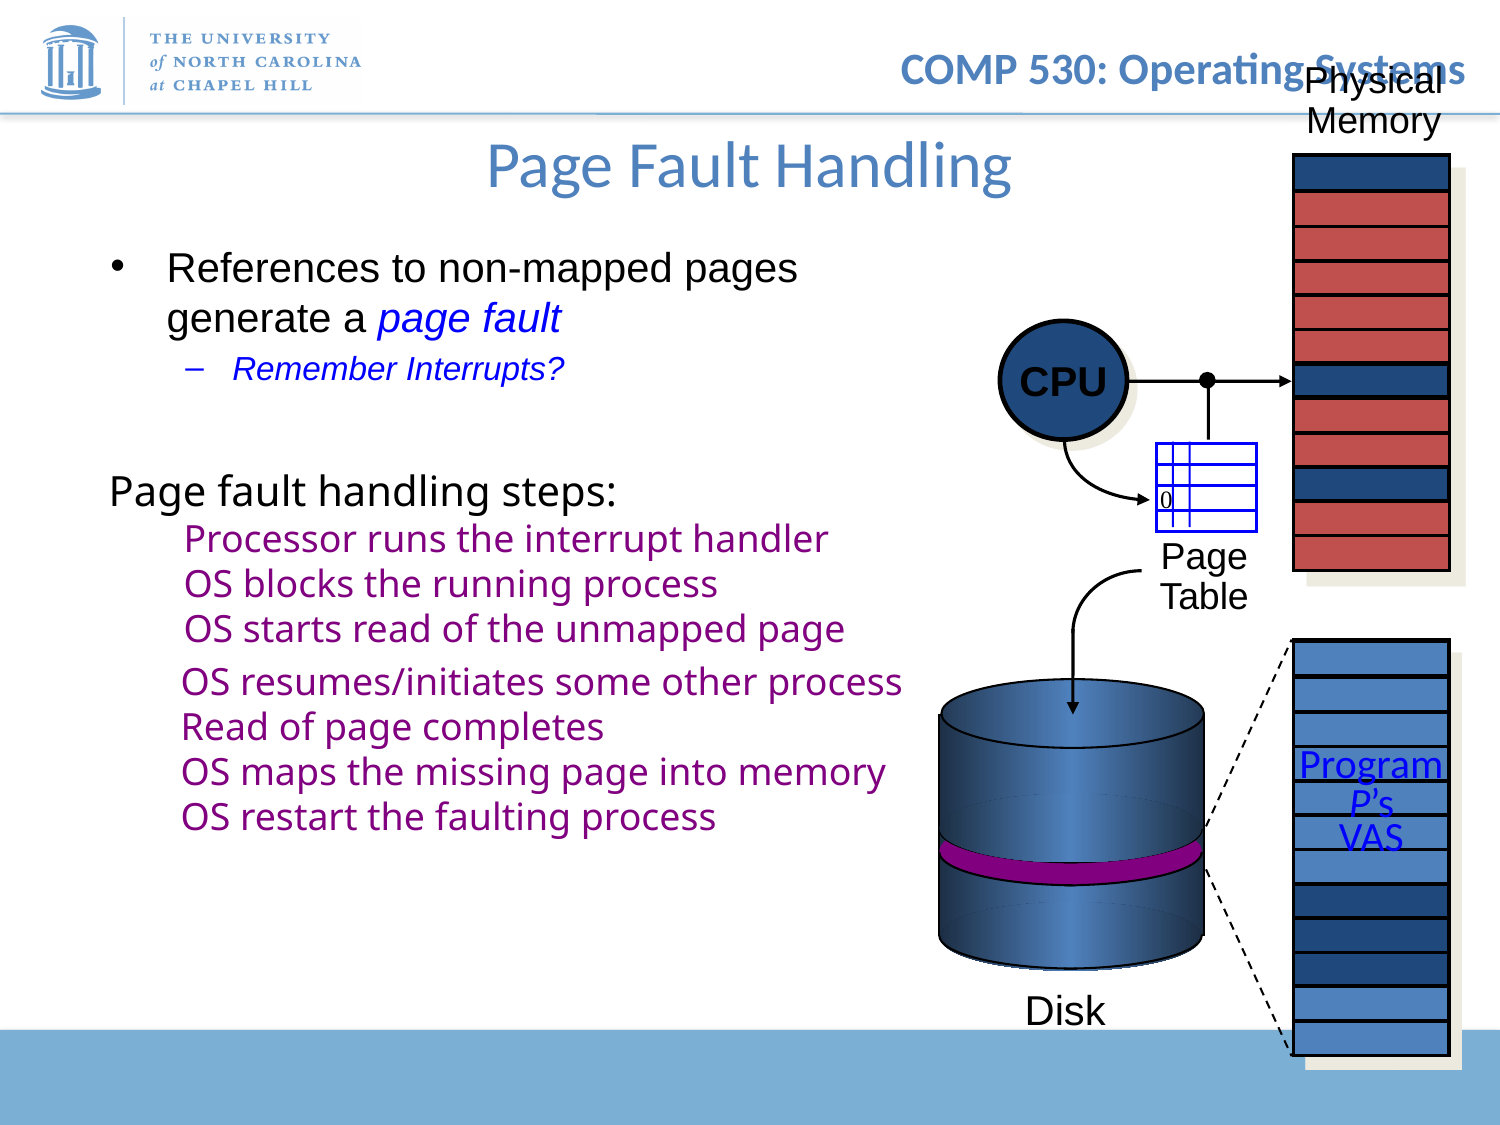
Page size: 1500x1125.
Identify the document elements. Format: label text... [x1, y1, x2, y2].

text_box [1293, 501, 1450, 536]
text_box [1156, 528, 1257, 532]
text_box Page Table [1144, 529, 1264, 626]
text_box [1293, 262, 1450, 296]
text_box Page fault handling steps: Processor runs the interrupt handler OS blocks the running process OS starts read of the unmapped page [93, 457, 988, 893]
text_box Physical Memory [1289, 53, 1459, 113]
text_box CPU [999, 320, 1128, 440]
text_box [1293, 227, 1450, 262]
text_box [1200, 372, 1215, 388]
picture [41, 17, 361, 105]
text_box [1156, 464, 1257, 476]
text_box [1293, 296, 1450, 329]
text_box [1293, 399, 1450, 433]
text_box [1293, 329, 1450, 365]
text_box [1293, 433, 1450, 468]
list References to non-mapped pages generate a page fault Remember Interrupts? [95, 232, 989, 421]
text_box [1173, 443, 1189, 464]
title Page Fault Handling [0, 113, 1500, 209]
text_box [1293, 365, 1450, 399]
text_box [939, 678, 1205, 1043]
text_box [1293, 536, 1450, 571]
text_box [1156, 443, 1172, 464]
text_box [1064, 439, 1150, 506]
text_box [1190, 443, 1257, 464]
text_box [1073, 570, 1142, 634]
text_box [1215, 375, 1292, 388]
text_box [1199, 639, 1465, 1057]
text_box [1145, 476, 1257, 522]
text_box [1293, 468, 1450, 501]
text_box [1293, 209, 1450, 227]
